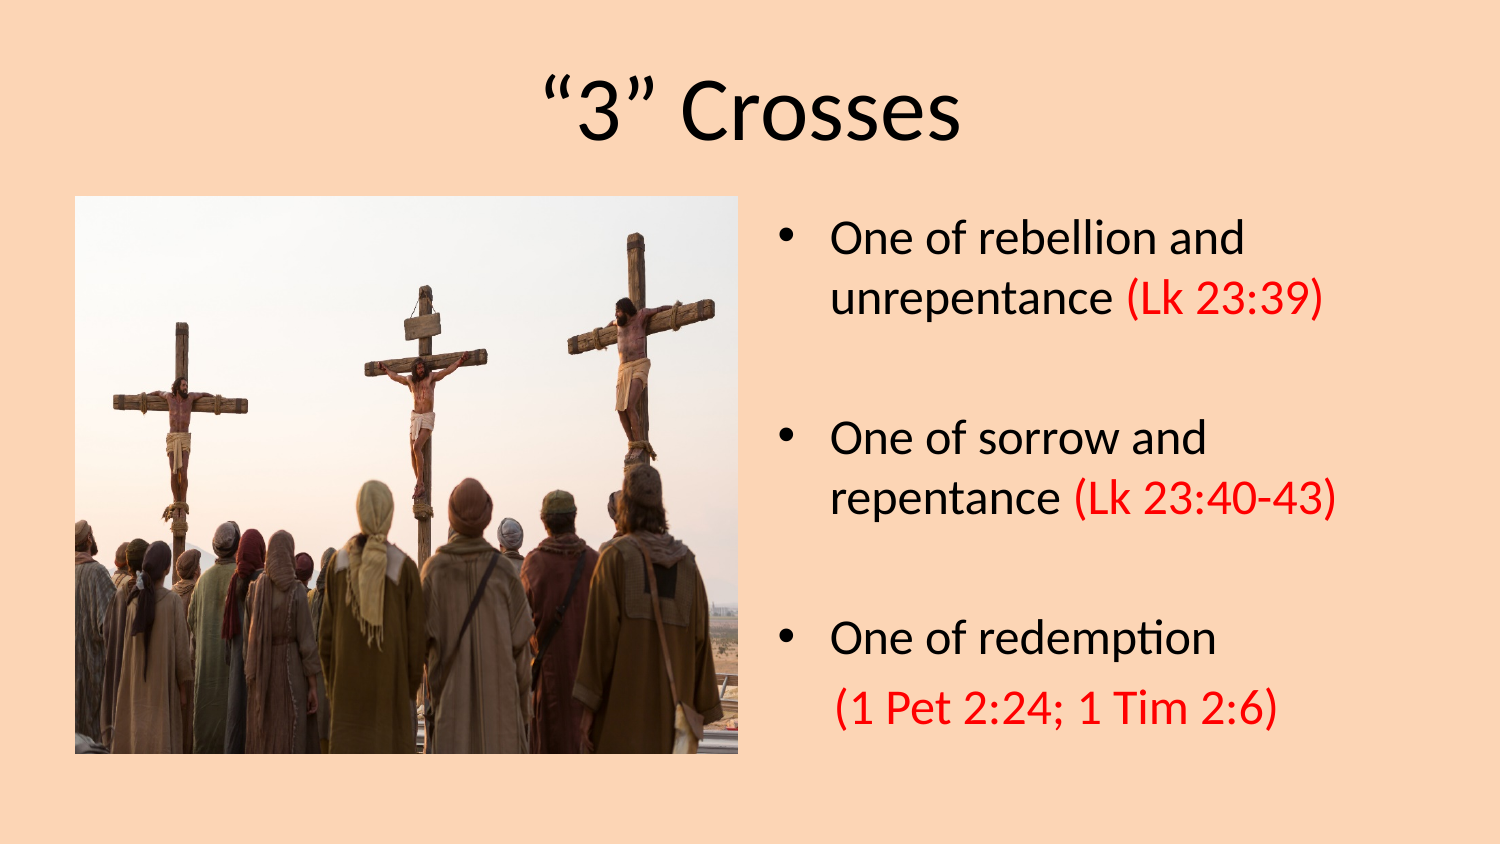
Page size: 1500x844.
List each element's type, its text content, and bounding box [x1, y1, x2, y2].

title “3” Crosses [75, 33, 1425, 175]
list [74, 196, 738, 754]
list One of rebellion and unrepentance (Lk 23:39) One of sorrow and repentance (Lk 23:40-43) One of redemption (1 Pet 2:24; 1 Tim 2:6) [762, 196, 1425, 754]
